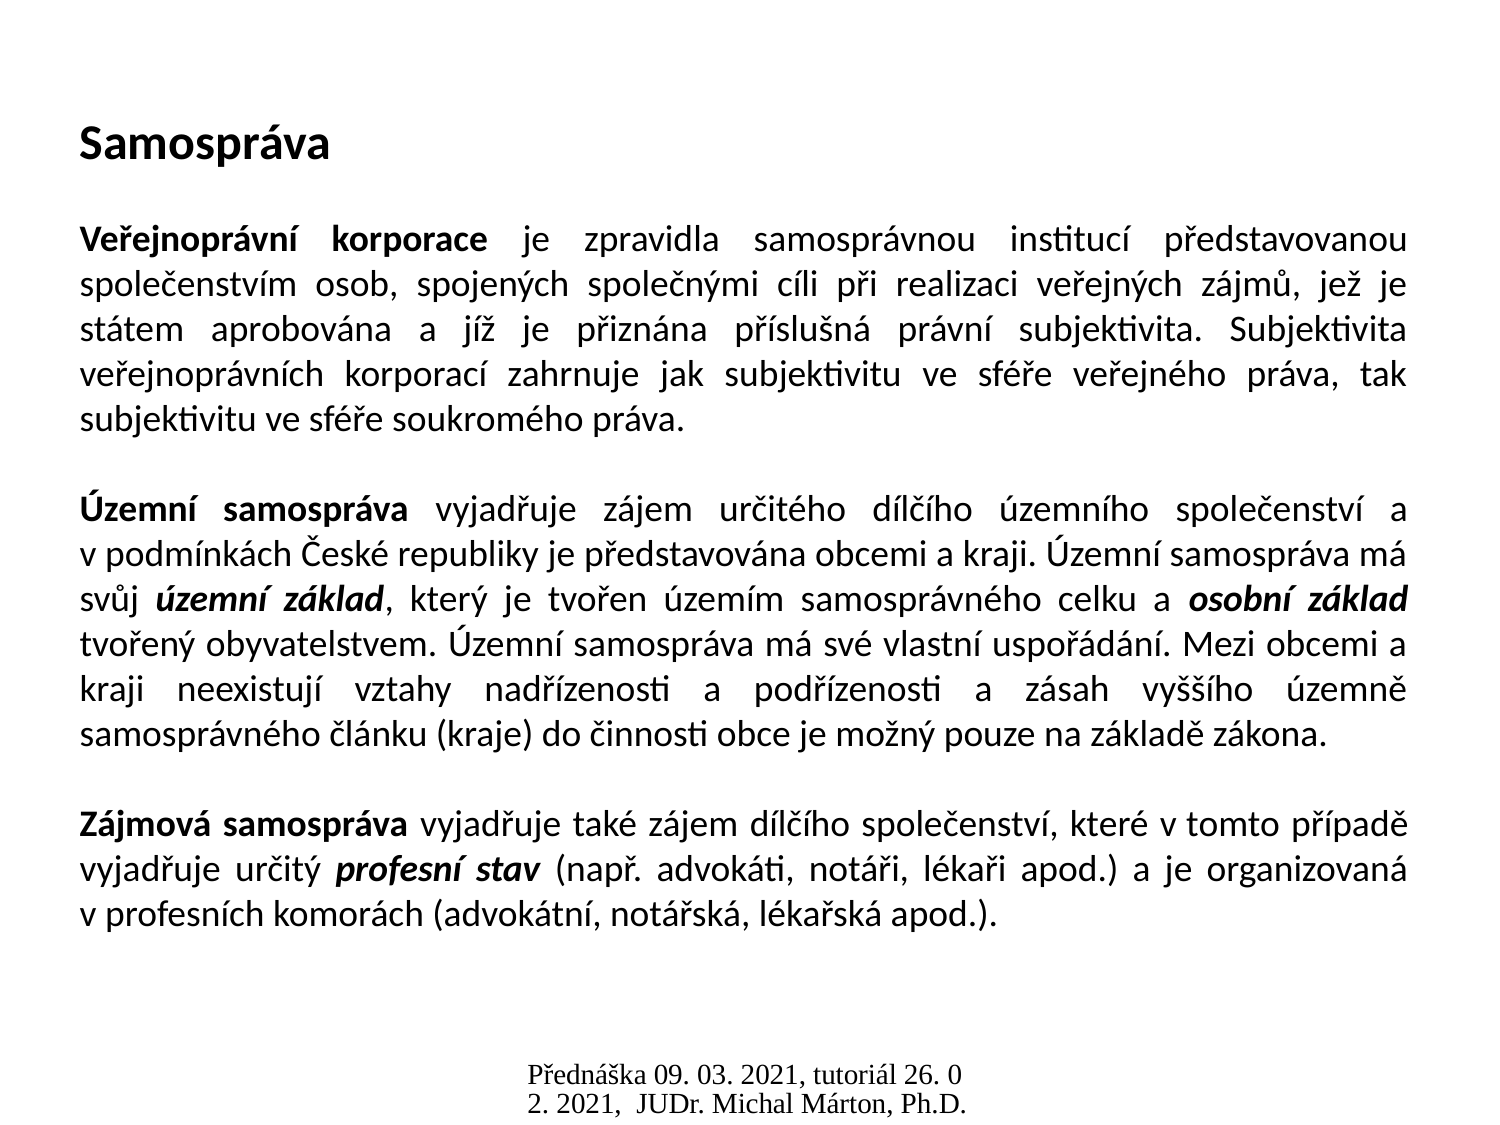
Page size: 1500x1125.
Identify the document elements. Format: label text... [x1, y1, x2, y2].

footer Přednáška 09. 03. 2021, tutoriál 26. 02. 2021, JUDr. Michal Márton, Ph.D. [512, 1042, 988, 1103]
text_box Samospráva Veřejnoprávní korporace je zpravidla samosprávnou institucí představovanou společenstvím osob, spojených společnými cíli při realizaci veřejných zájmů, jež je státem aprobována a jíž je přiznána příslušná právní subjektivita. Subjektivita veřejnoprávních korporací zahrnuje jak subjektivitu ve sféře veřejného práva, tak subjektivitu ve sféře soukromého práva. Územní samospráva vyjadřuje zájem určitého dílčího územního společenství a v podmínkách České republiky je představována obcemi a kraji. Územní samospráva má svůj územní základ, který je tvořen územím samosprávného celku a osobní základ tvořený obyvatelstvem. Územní samospráva má své vlastní uspořádání. Mezi obcemi a kraji neexistují vztahy nadřízenosti a podřízenosti a zásah vyššího územně samosprávného článku (kraje) do činnosti obce je možný pouze na základě zákona. Zájmová samospráva vyjadřuje také zájem dílčího společenství, které v tomto případě vyjadřuje určitý profesní stav (např. advokáti, notáři, lékaři apod.) a je organizovaná v profesních komorách (advokátní, notářská, lékařská apod.). [64, 101, 1424, 942]
